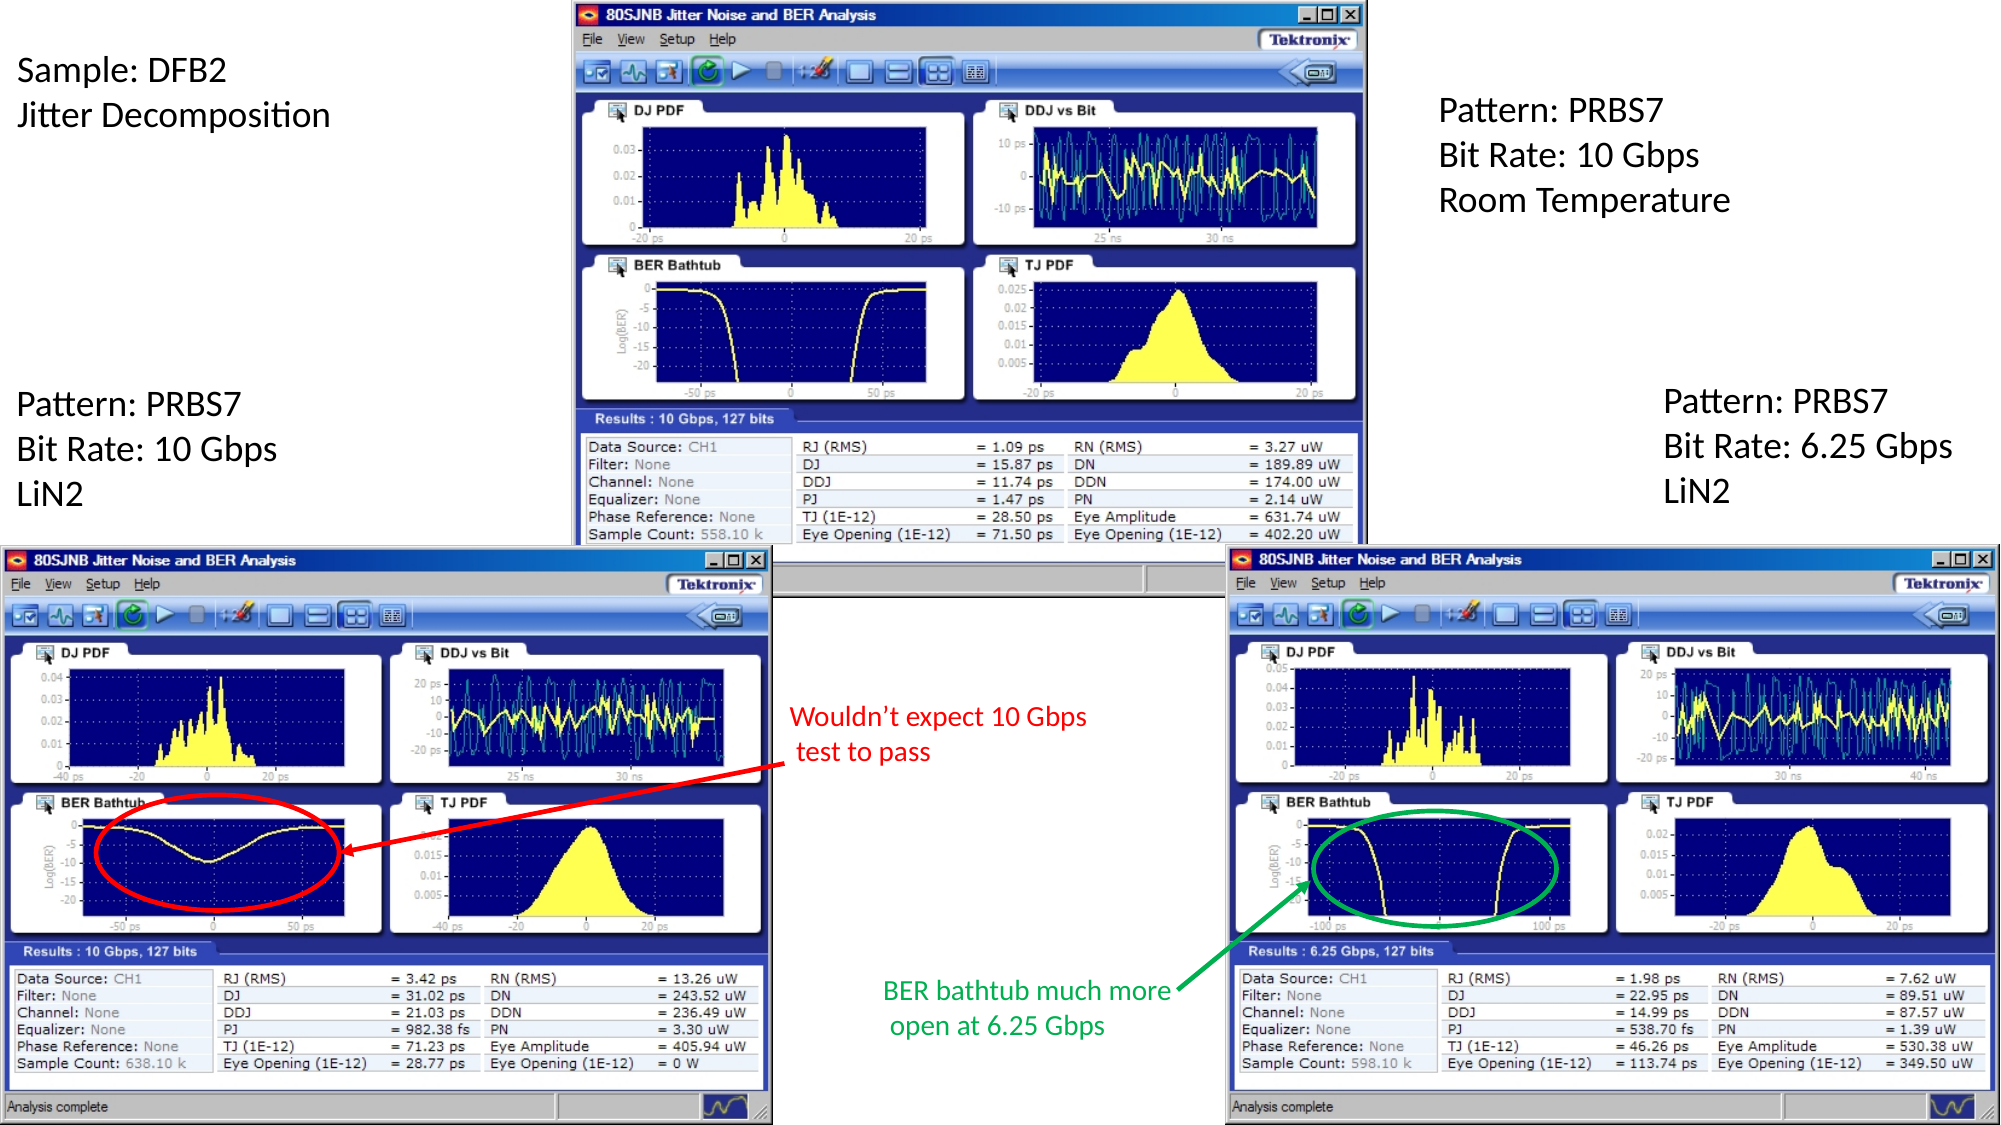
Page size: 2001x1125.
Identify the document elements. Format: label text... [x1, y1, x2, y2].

text_box Wouldn’t expect 10 Gbps test to pass [774, 689, 1109, 775]
text_box BER bathtub much more open at 6.25 Gbps [868, 963, 1194, 1049]
picture [0, 0, 2000, 1125]
text_box Pattern: PRBS7 Bit Rate: 6.25 Gbps LiN2 [1648, 368, 1969, 519]
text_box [1177, 880, 1311, 990]
text_box Pattern: PRBS7 Bit Rate: 10 Gbps Room Temperature [1423, 78, 1747, 228]
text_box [338, 763, 785, 853]
text_box Sample: DFB2 Jitter Decomposition [2, 37, 347, 143]
text_box Pattern: PRBS7 Bit Rate: 10 Gbps LiN2 [1, 371, 293, 522]
